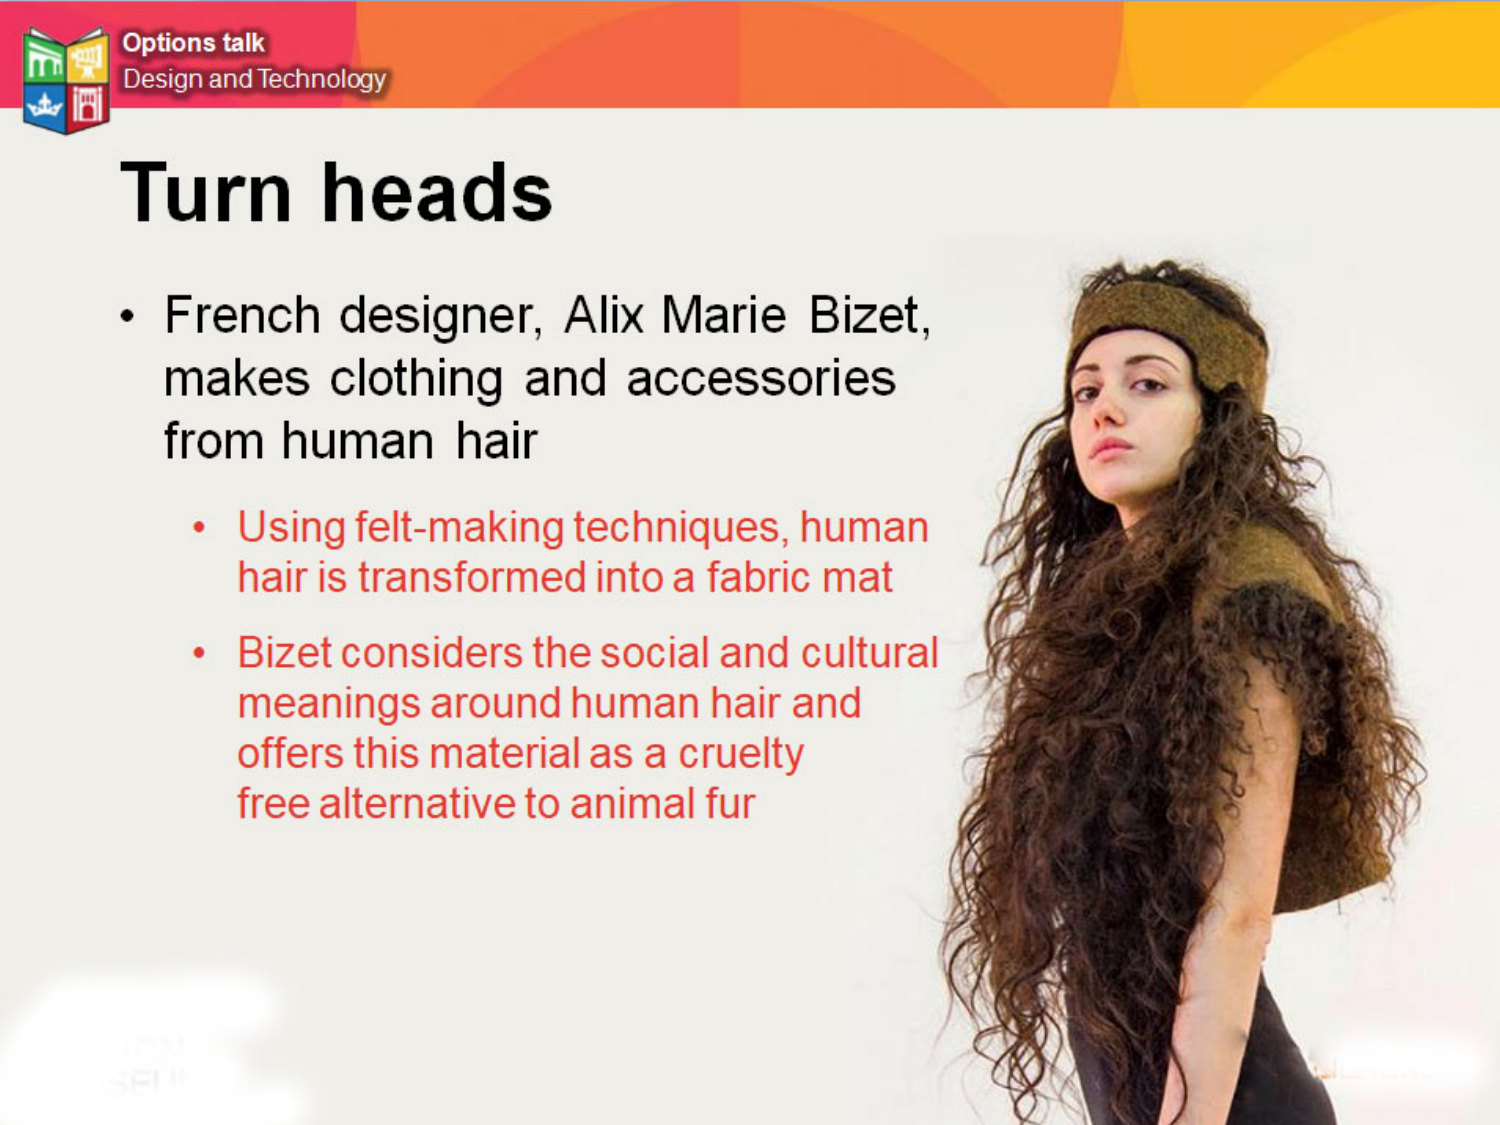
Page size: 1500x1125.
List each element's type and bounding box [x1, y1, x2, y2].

list [0, 0, 1500, 1125]
